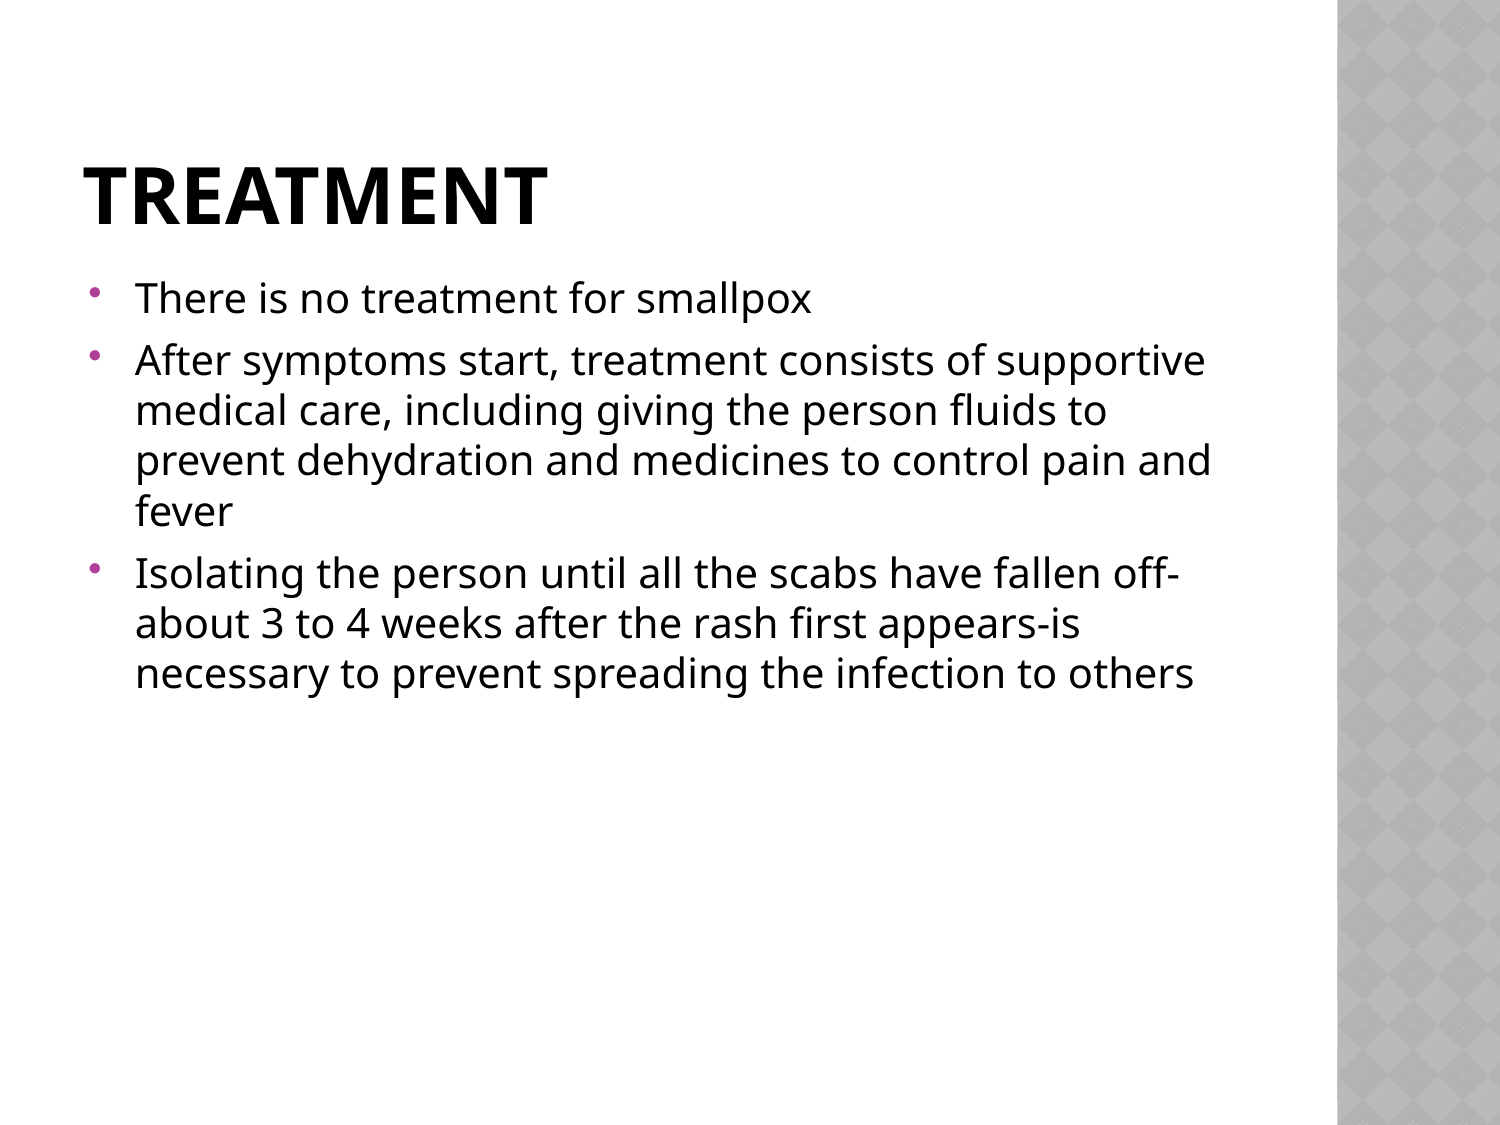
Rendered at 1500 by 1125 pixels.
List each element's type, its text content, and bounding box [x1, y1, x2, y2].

list There is no treatment for smallpox After symptoms start, treatment consists of supportive medical care, including giving the person fluids to prevent dehydration and medicines to control pain and fever Isolating the person until all the scabs have fallen off-about 3 to 4 weeks after the rash first appears-is necessary to prevent spreading the infection to others [75, 264, 1263, 738]
title Treatment [75, 52, 1263, 240]
